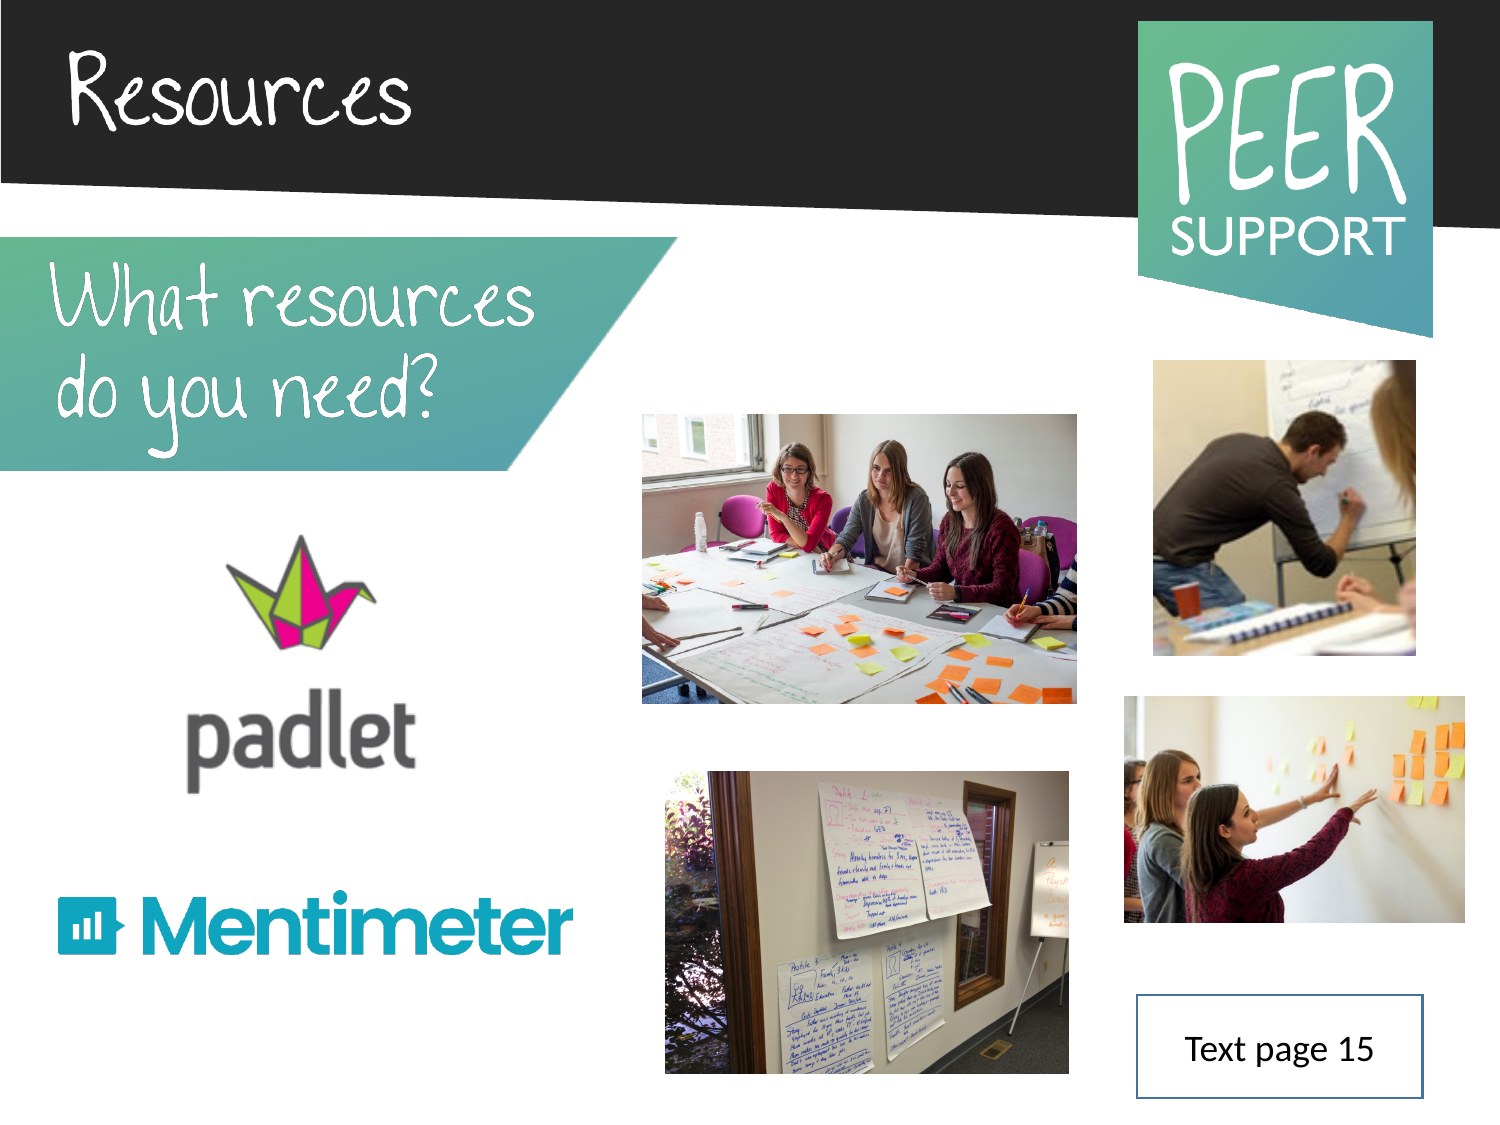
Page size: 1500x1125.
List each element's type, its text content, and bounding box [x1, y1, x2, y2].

picture [58, 890, 573, 956]
picture [145, 508, 458, 821]
picture [1153, 360, 1416, 656]
picture [36, 24, 459, 163]
text_box [0, 0, 1500, 229]
text_box Text page 15 [1136, 994, 1424, 1099]
picture [1124, 696, 1465, 923]
picture [665, 771, 1069, 1074]
picture [0, 237, 1077, 704]
picture [1138, 21, 1433, 338]
